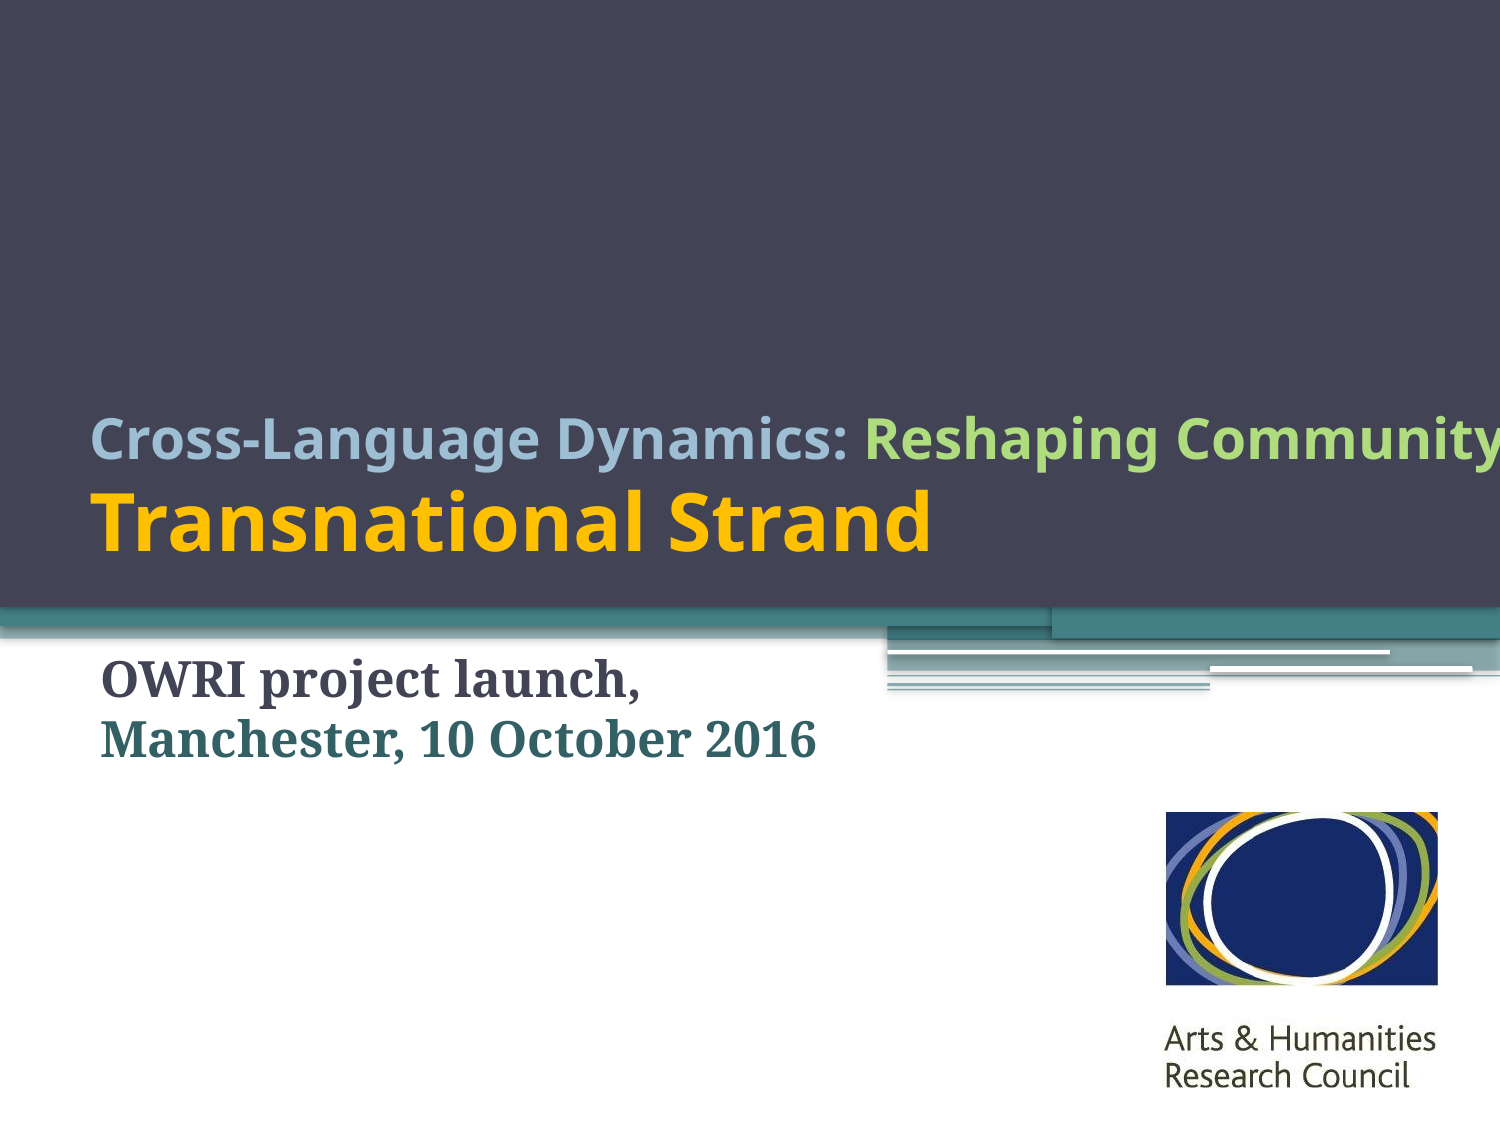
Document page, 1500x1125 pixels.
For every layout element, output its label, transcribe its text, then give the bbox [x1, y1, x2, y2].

picture [1162, 812, 1438, 1088]
title Cross-Language Dynamics: Reshaping Community Transnational Strand [75, 333, 1500, 575]
subtitle OWRI project launch, Manchester, 10 October 2016 [75, 639, 888, 928]
